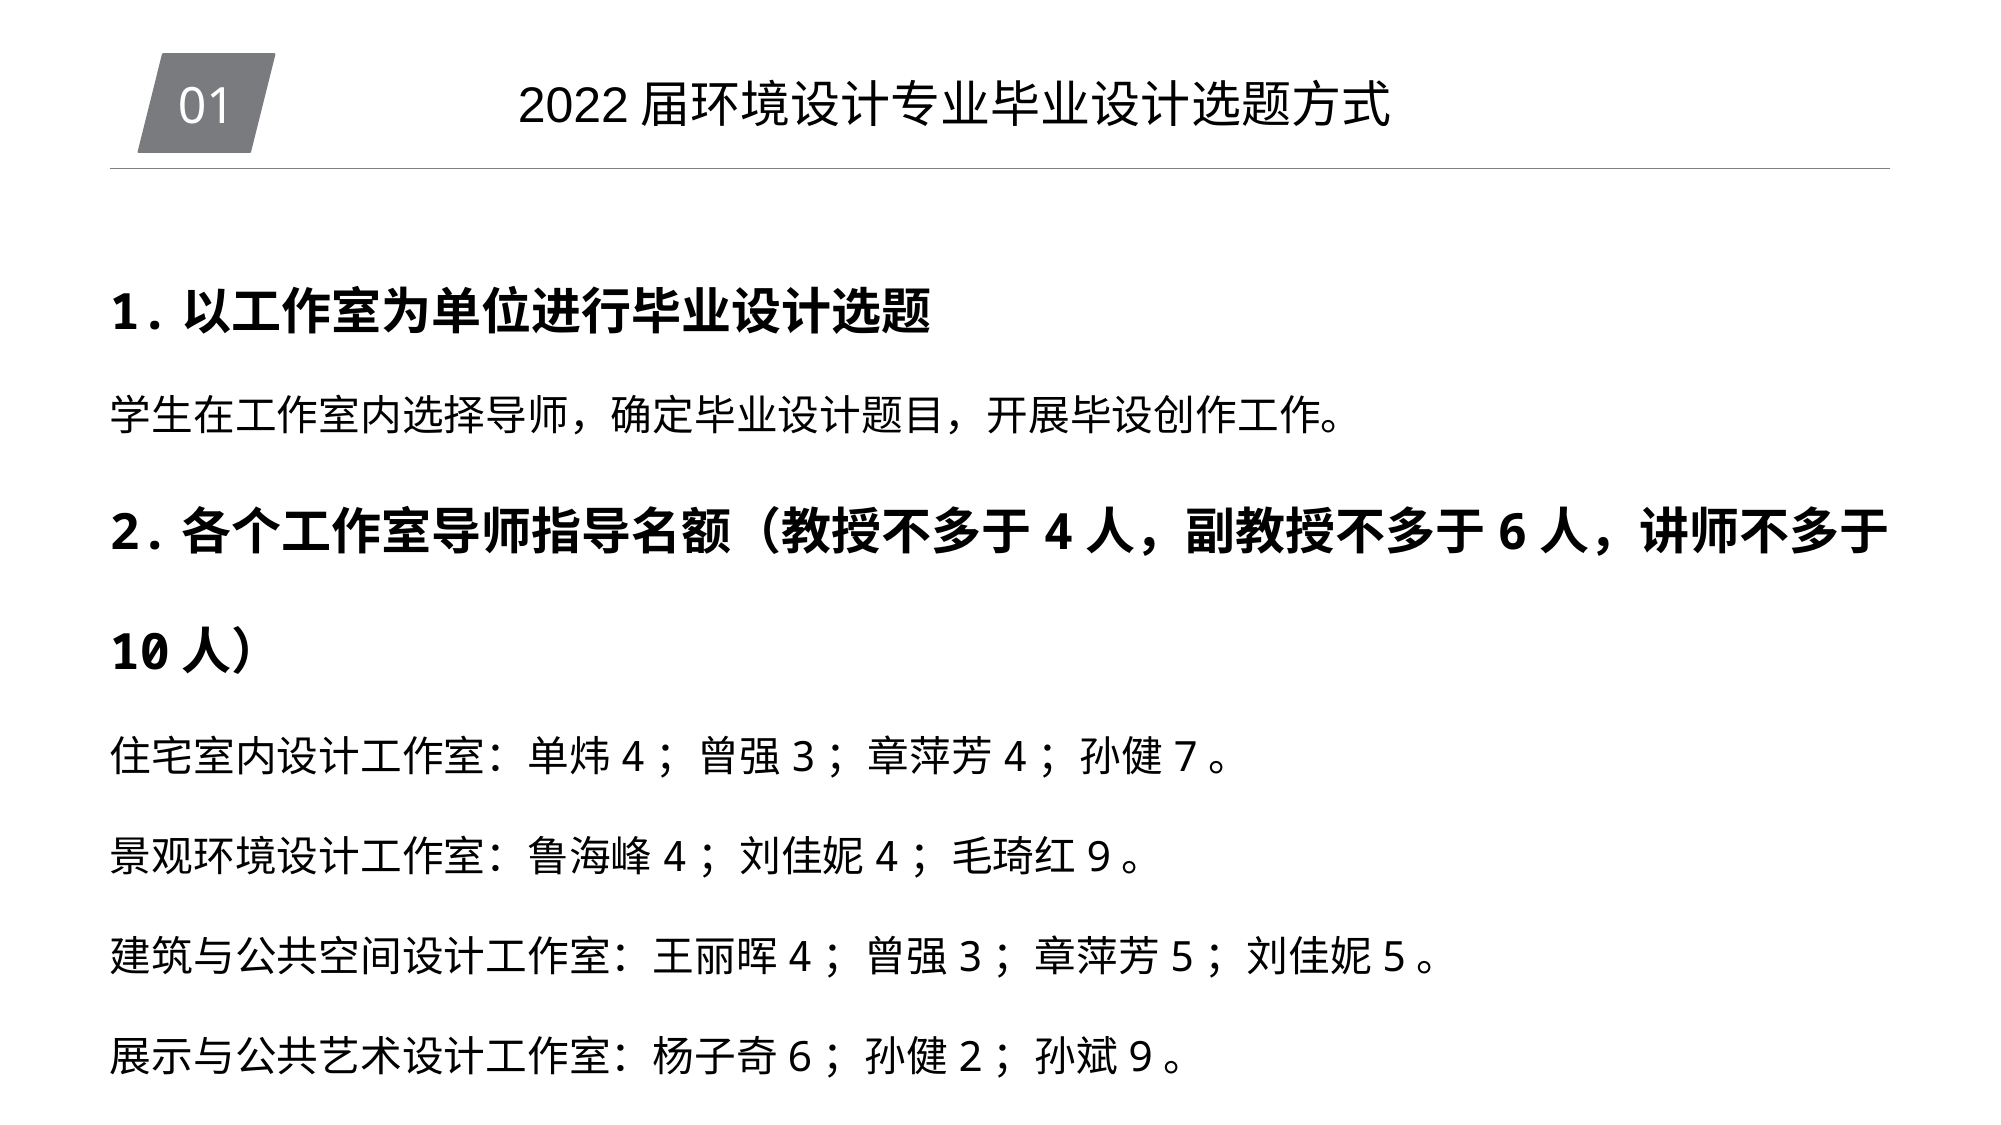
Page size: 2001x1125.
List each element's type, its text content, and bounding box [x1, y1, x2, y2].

text_box 2022届环境设计专业毕业设计选题方式 [253, 65, 1683, 141]
text_box 01 [138, 54, 275, 152]
text_box 1.以工作室为单位进行毕业设计选题 学生在工作室内选择导师，确定毕业设计题目，开展毕设创作工作。 2.各个工作室导师指导名额（教授不多于4人，副教授不多于6人，讲师不多于10人） 住宅室内设计工作室：单炜4；曾强3；章萍芳4；孙健7。 景观环境设计工作室：鲁海峰4；刘佳妮4；毛琦红9。 建筑与公共空间设计工作室：王丽晖4；曾强3；章萍芳5；刘佳妮5。 展示与公共艺术设计工作室：杨子奇6；孙健2；孙斌9。 [94, 211, 1971, 1087]
